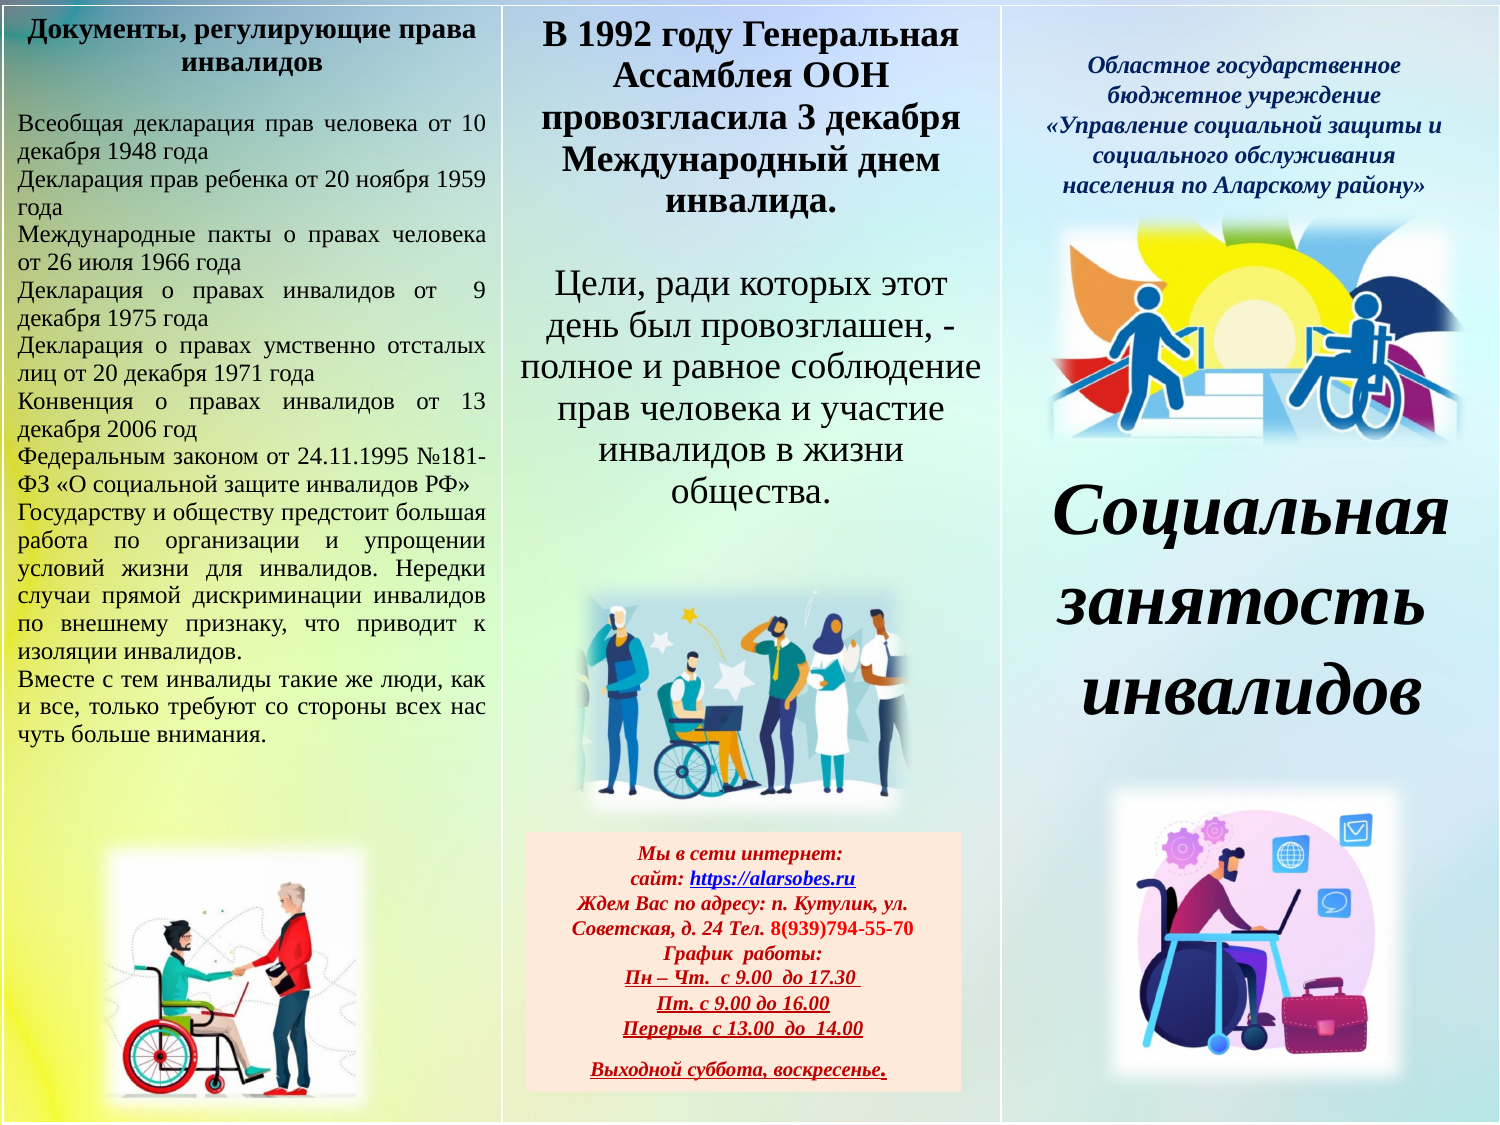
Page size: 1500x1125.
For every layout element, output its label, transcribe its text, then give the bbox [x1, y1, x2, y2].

text_box Мы в сети интернет: сайт: https://alarsobes.ru Ждем Вас по адресу: п. Кутулик, ул. Советская, д. 24 Тел. 8(939)794-55-70 График работы: Пн – Чт. с 9.00 до 17.30 Пт. с 9.00 до 16.00 Перерыв с 13.00 до 14.00 Выходной суббота, воскресенье. [525, 831, 962, 1092]
text_box Областное государственное бюджетное учреждение «Управление социальной защиты и социального обслуживания населения по Аларскому району» [1025, 16, 1464, 206]
table_header [1002, 6, 1499, 1122]
picture [572, 573, 914, 830]
picture [1042, 211, 1468, 451]
table_header В 1992 году Генеральная Ассамблея ООН провозгласила 3 декабря Международный днем инвалида. Цели, ради которых этот день был провозглашен, - полное и равное соблюдение прав человека и участие инвалидов в жизни общества. [503, 6, 1000, 1122]
picture [1093, 770, 1418, 1095]
picture [88, 828, 385, 1125]
table_header Документы, регулирующие права инвалидов Всеобщая декларация прав человека от 10 декабря 1948 года Декларация прав ребенка от 20 ноября 1959 года Международные пакты о правах человека от 26 июля 1966 года Декларация о правах инвалидов от 9 декабря 1975 года Декларация о правах умственно отсталых лиц от 20 декабря 1971 года Конвенция о правах инвалидов от 13 декабря 2006 год Федеральным законом от 24.11.1995 №181-ФЗ «О социальной защите инвалидов РФ» Государству и обществу предстоит большая работа по организации и упрощении условий жизни для инвалидов. Нередки случаи прямой дискриминации инвалидов по внешнему признаку, что приводит к изоляции инвалидов. Вместе с тем инвалиды такие же люди, как и все, только требуют со стороны всех нас чуть больше внимания. [4, 6, 501, 1122]
text_box Социальная занятость инвалидов [1026, 452, 1478, 737]
picture [0, 0, 1500, 1125]
